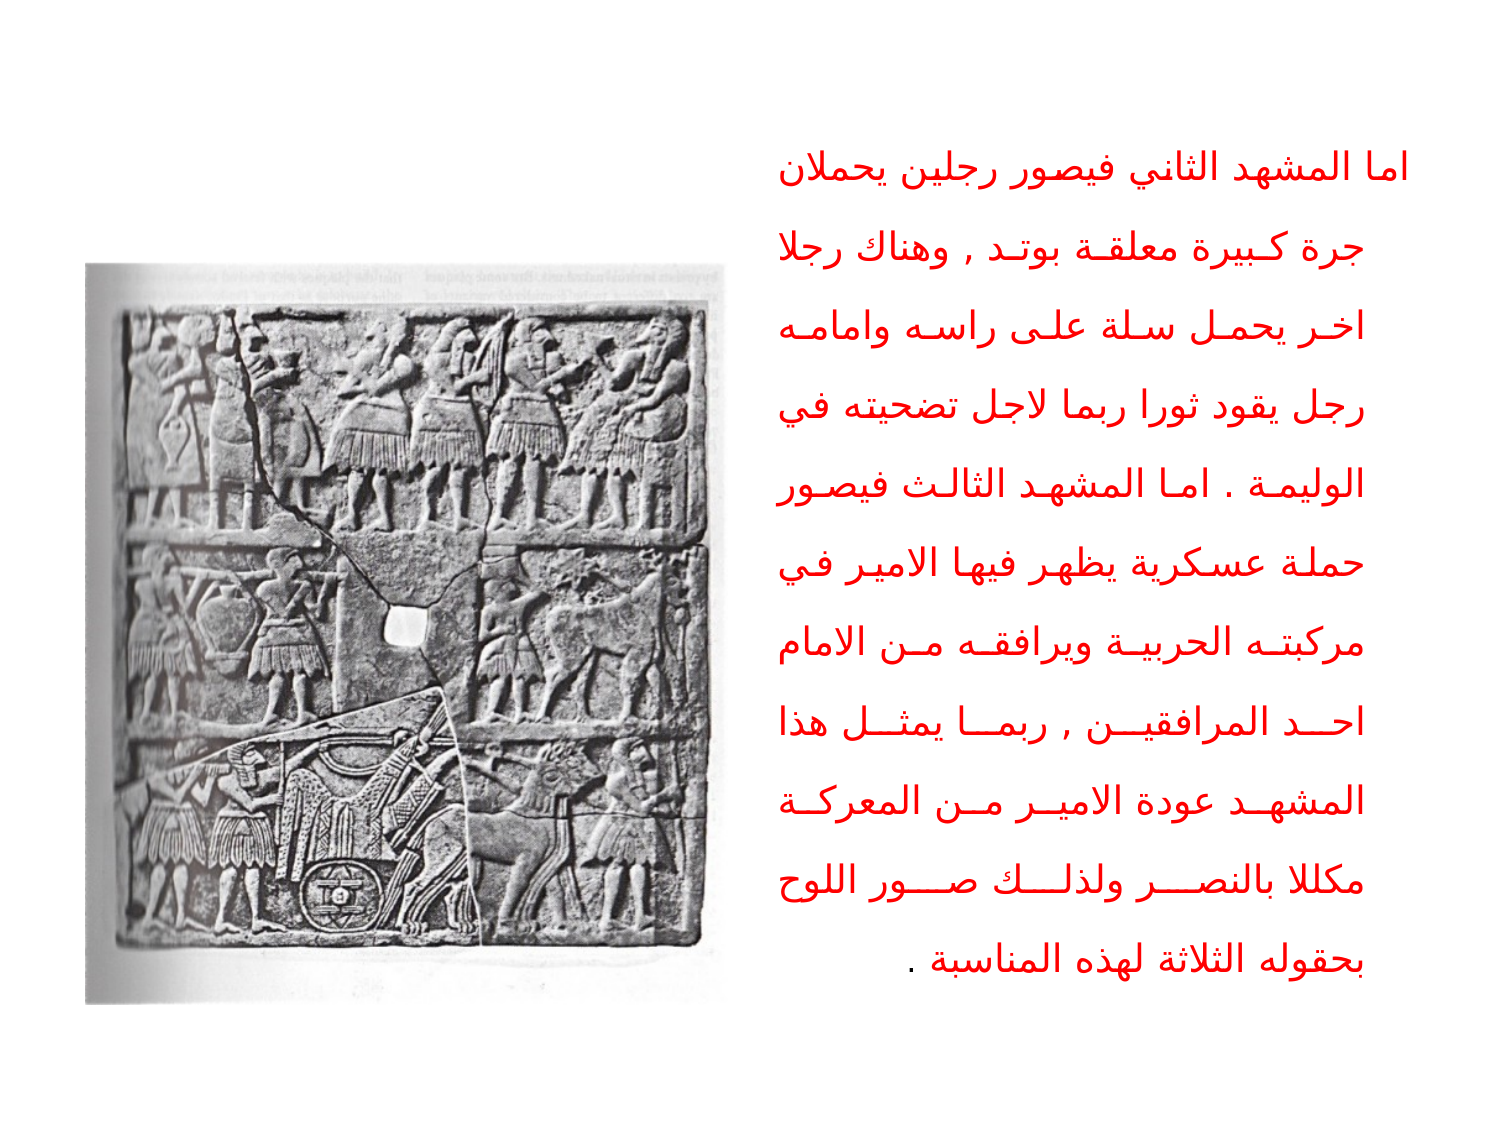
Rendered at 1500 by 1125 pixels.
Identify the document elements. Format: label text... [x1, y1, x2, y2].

list اما المشهد الثاني فيصور رجلين يحملان جرة كبيرة معلقة بوتد , وهناك رجلا اخر يحمل سلة على راسه وامامه رجل يقود ثورا ربما لاجل تضحيته في الوليمة . اما المشهد الثالث فيصور حملة عسكرية يظهر فيها الامير في مركبته الحربية ويرافقه من الامام احد المرافقين , ربما يمثل هذا المشهد عودة الامير من المعركة مكللا بالنصر ولذلك صور اللوح بحقوله الثلاثة لهذه المناسبة . [762, 101, 1425, 1005]
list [84, 262, 728, 1006]
